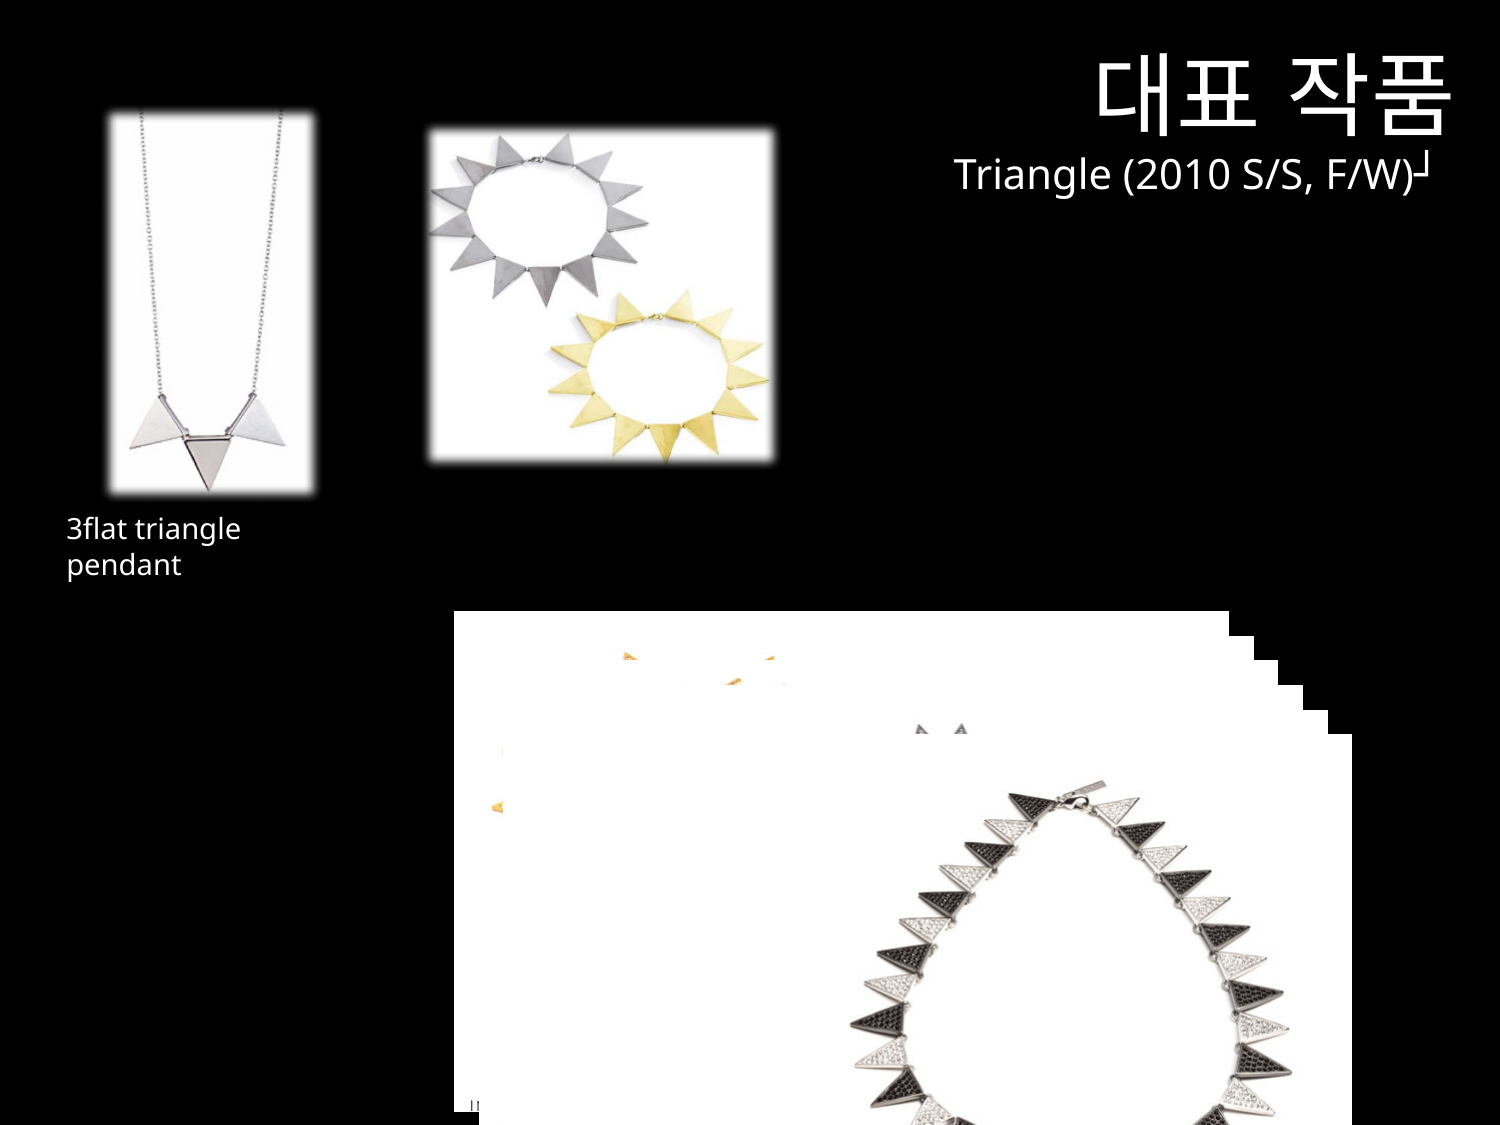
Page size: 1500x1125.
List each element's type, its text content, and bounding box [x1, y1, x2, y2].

picture [418, 118, 784, 471]
picture [99, 103, 323, 504]
text_box 대표 작품 Triangle (2010 S/S, F/W)┘ [938, 30, 1471, 206]
text_box 3flat triangle pendant [51, 503, 371, 589]
picture [454, 611, 1352, 1125]
